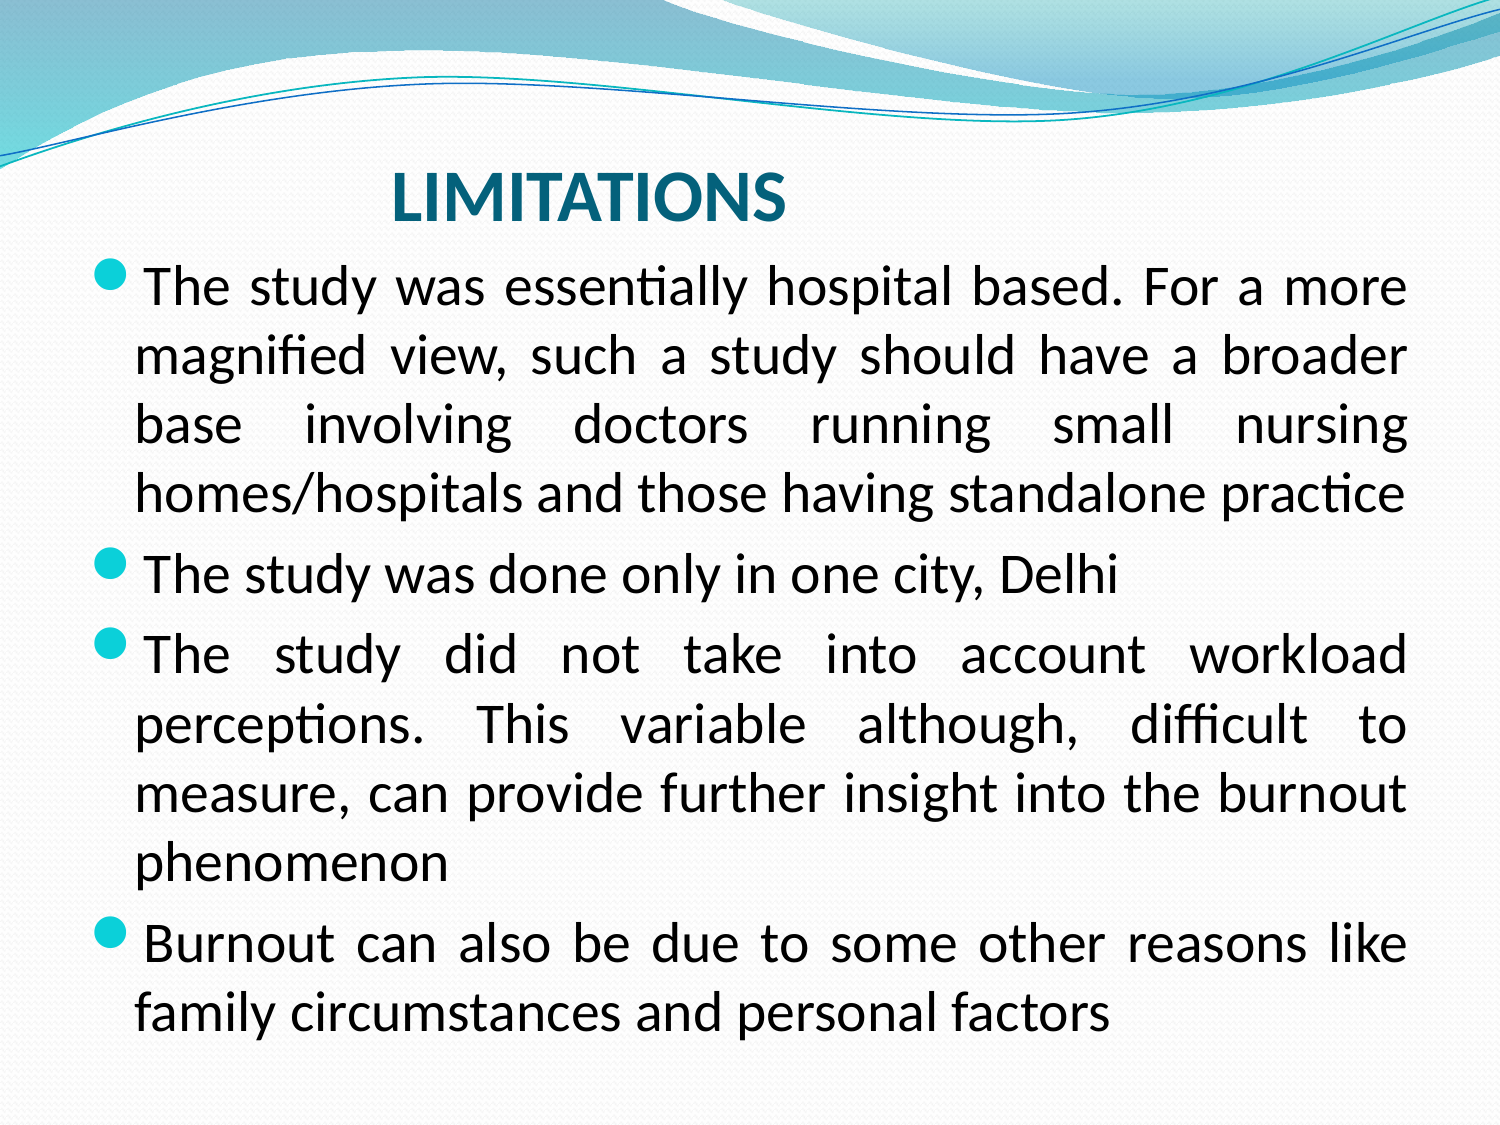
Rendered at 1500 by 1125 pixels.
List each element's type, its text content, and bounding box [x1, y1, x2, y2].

list LIMITATIONS The study was essentially hospital based. For a more magnified view, such a study should have a broader base involving doctors running small nursing homes/hospitals and those having standalone practice The study was done only in one city, Delhi The study did not take into account workload perceptions. This variable although, difficult to measure, can provide further insight into the burnout phenomenon Burnout can also be due to some other reasons like family circumstances and personal factors [75, 0, 1425, 1125]
